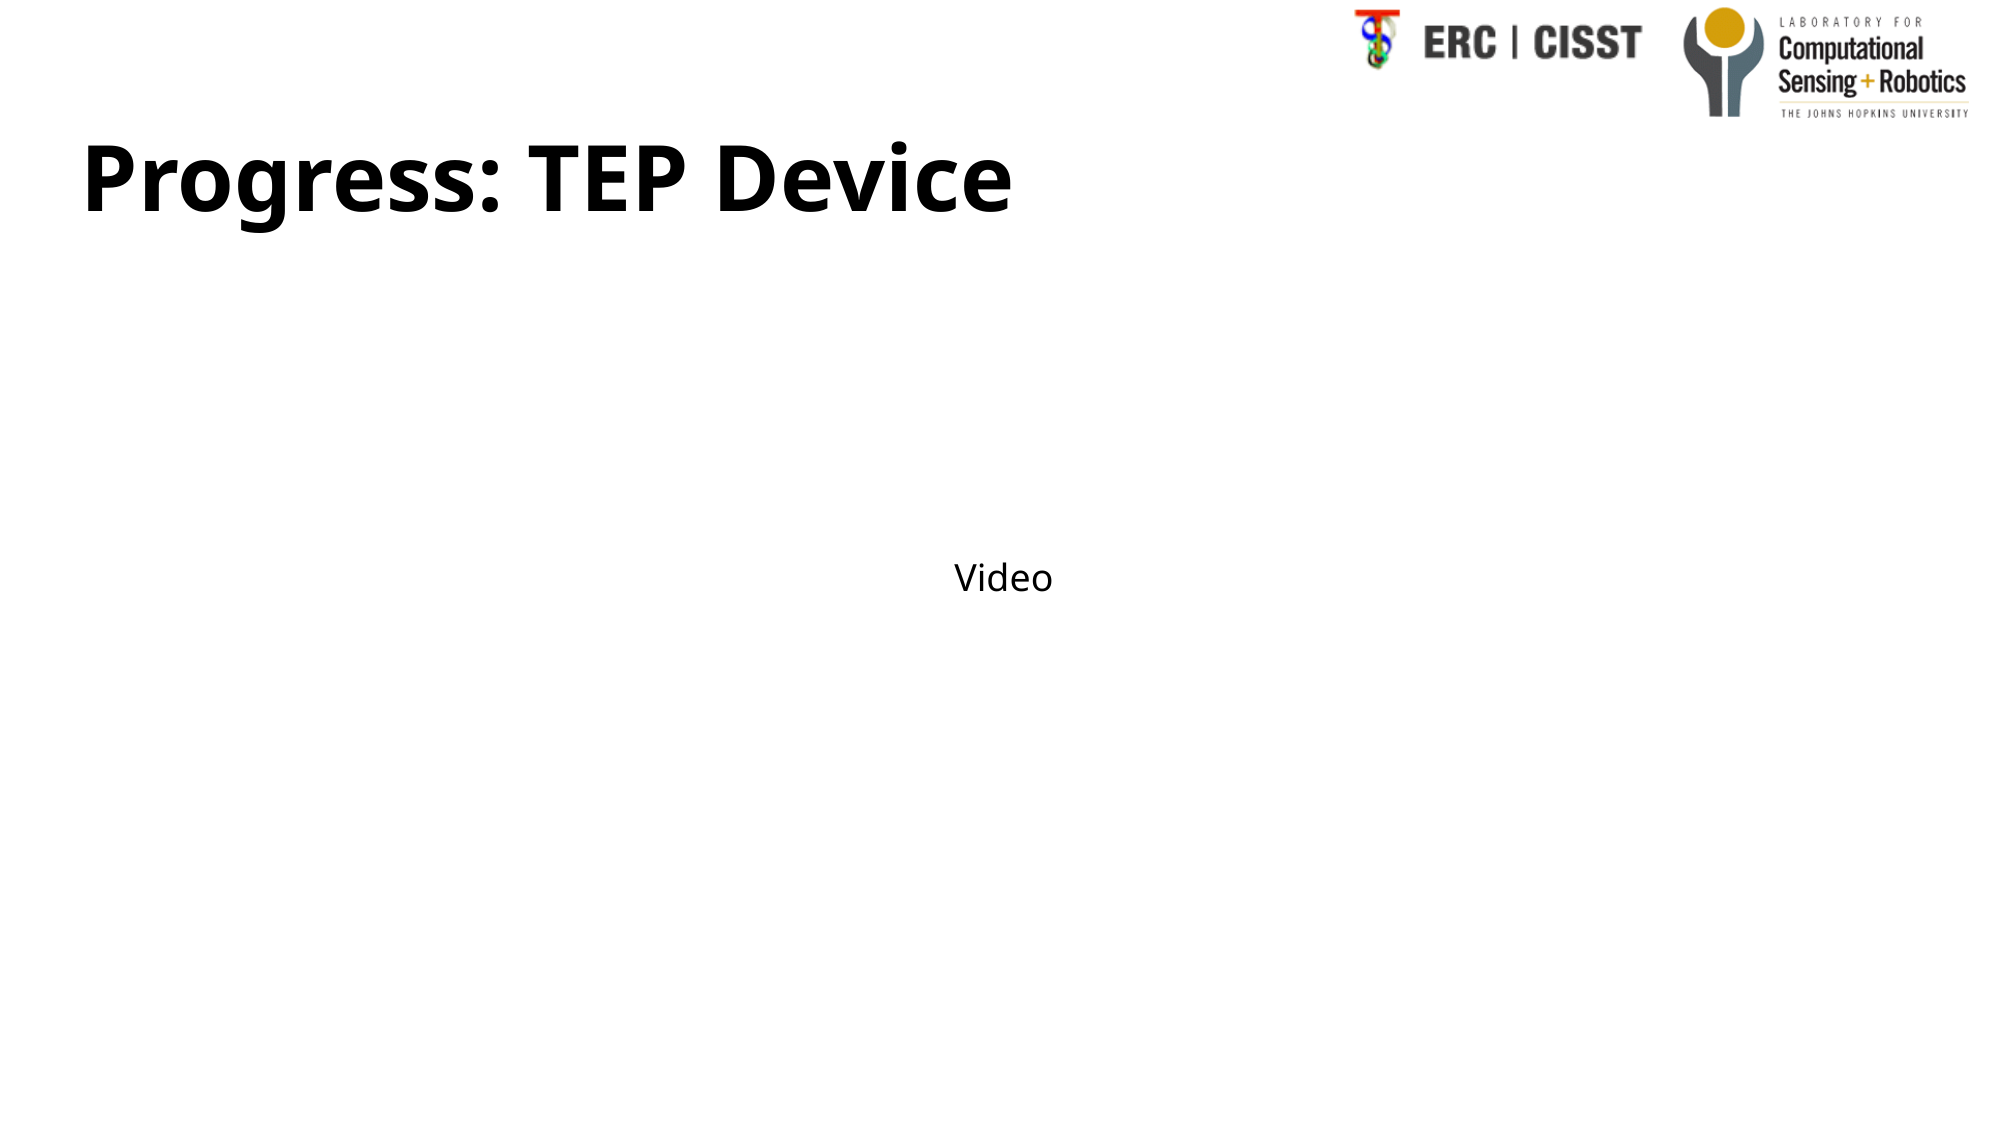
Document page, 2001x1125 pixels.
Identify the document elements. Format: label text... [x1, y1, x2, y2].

picture [1349, 0, 1649, 80]
text_box Video [939, 547, 1107, 607]
picture [1666, 0, 1971, 123]
text_box Progress: TEP Device [65, 106, 1654, 244]
